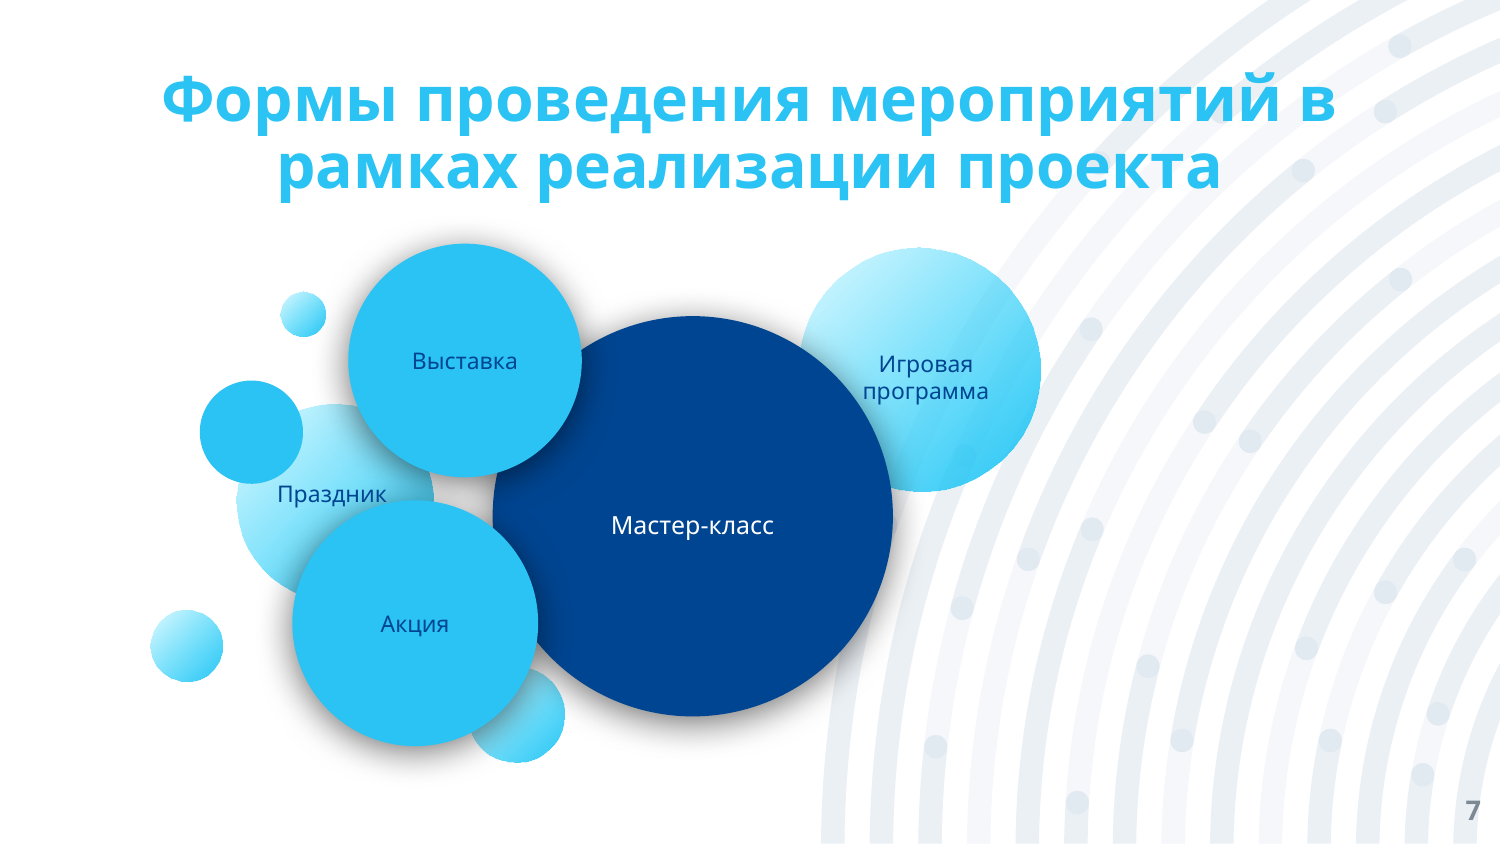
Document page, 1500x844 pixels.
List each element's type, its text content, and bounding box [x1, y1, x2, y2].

title Формы проведения мероприятий в рамках реализации проекта [140, 137, 1360, 203]
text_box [292, 500, 539, 747]
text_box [150, 247, 1041, 763]
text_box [492, 315, 894, 717]
slide_number 7 [1391, 779, 1482, 844]
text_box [347, 243, 583, 478]
